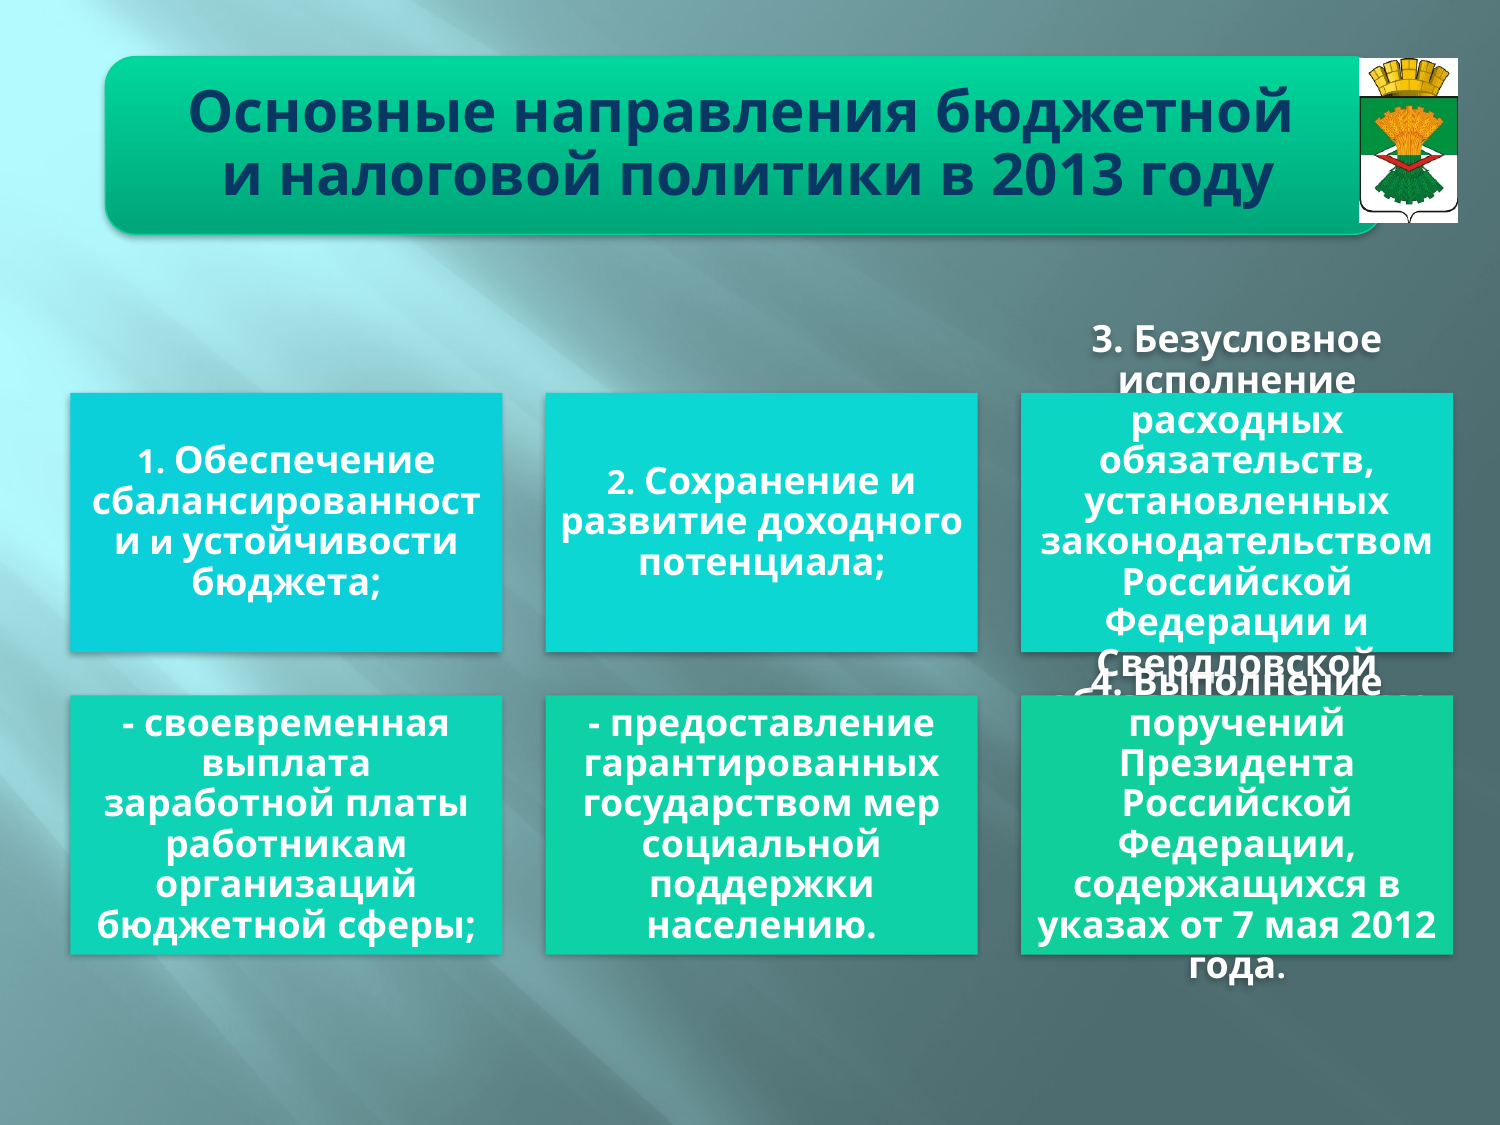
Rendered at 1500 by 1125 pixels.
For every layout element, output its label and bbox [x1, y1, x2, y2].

list [70, 245, 1454, 1102]
picture [1359, 58, 1459, 223]
text_box [105, 44, 1383, 244]
